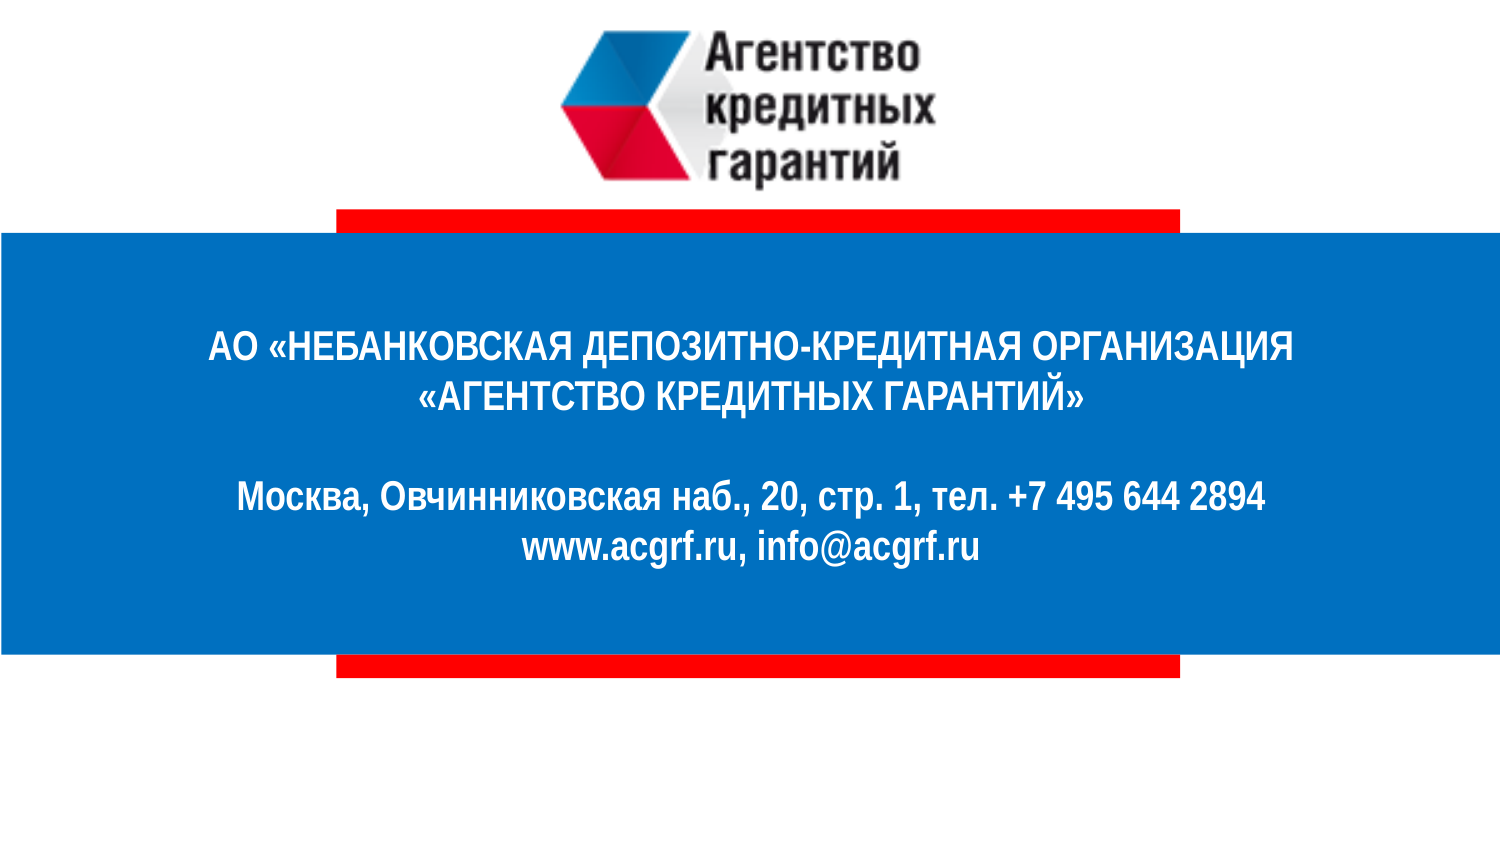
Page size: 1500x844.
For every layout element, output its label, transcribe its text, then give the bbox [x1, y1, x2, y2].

text_box АО «НЕБАНКОВСКАЯ ДЕПОЗИТНО-КРЕДИТНАЯ ОРГАНИЗАЦИЯ «АГЕНТСТВО КРЕДИТНЫХ ГАРАНТИЙ» Москва, Овчинниковская наб., 20, стр. 1, тел. +7 495 644 2894 www.acgrf.ru, info@acgrf.ru [0, 231, 1500, 657]
text_box [334, 653, 1182, 680]
picture [552, 17, 951, 207]
text_box [334, 207, 1182, 235]
